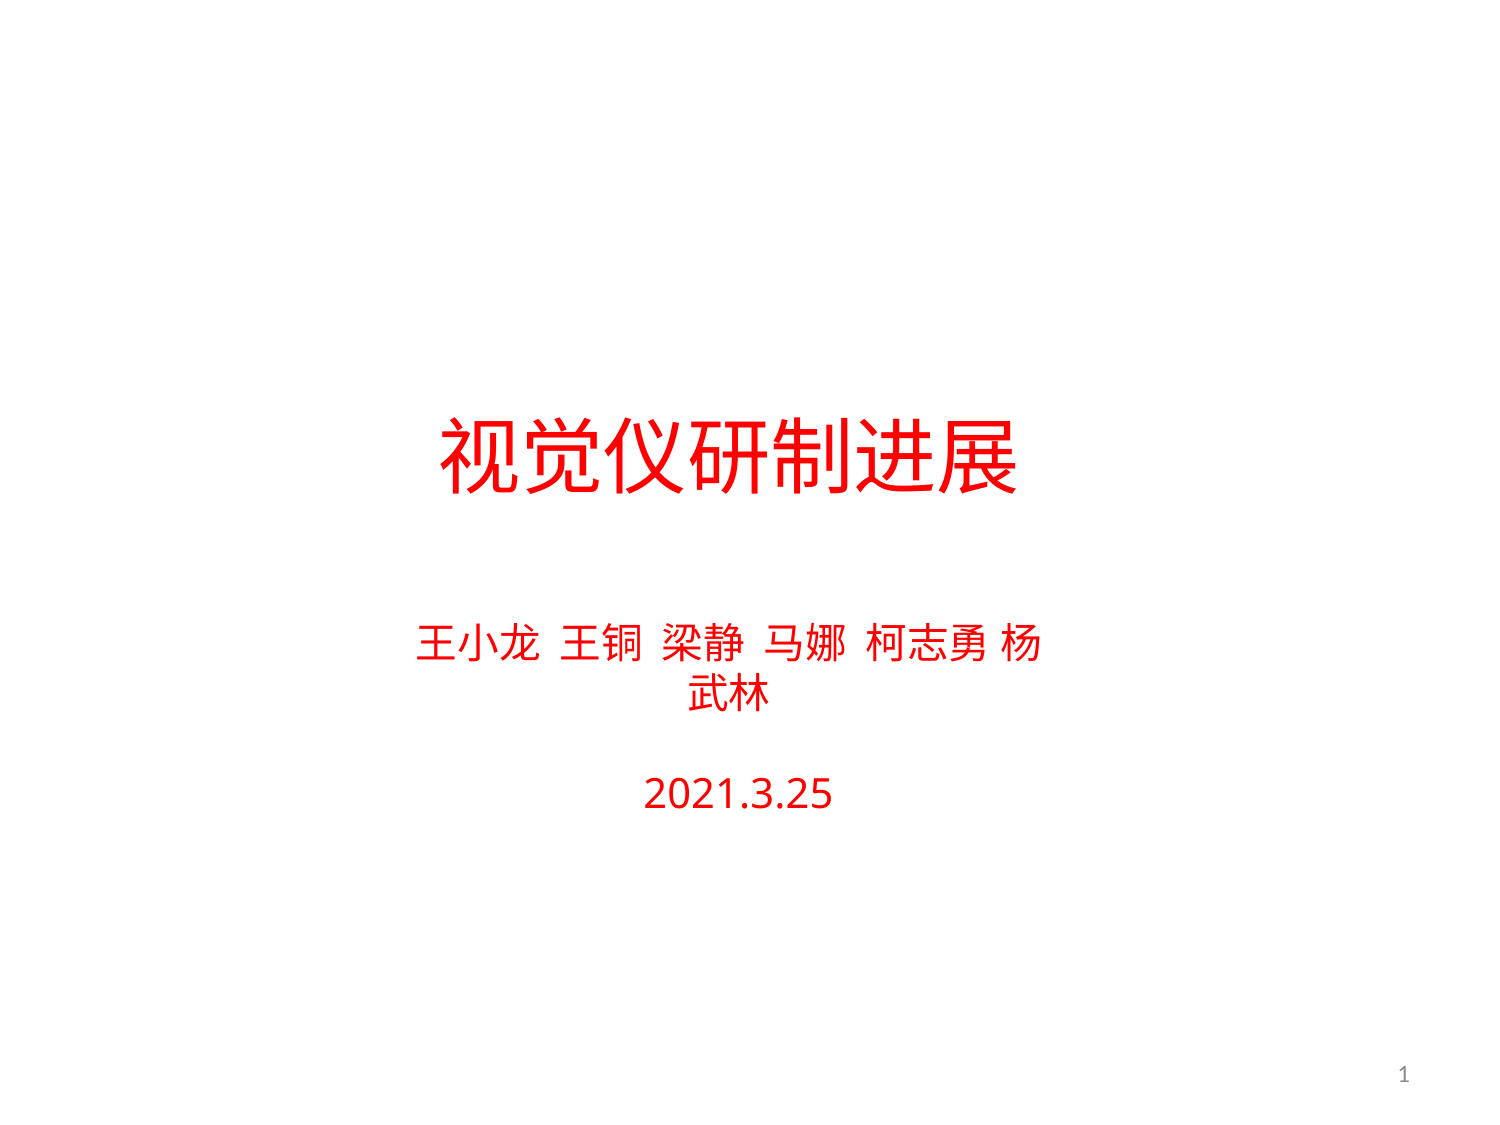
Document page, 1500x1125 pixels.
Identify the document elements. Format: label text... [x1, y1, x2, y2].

text_box 王小龙 王铜 梁静 马娜 柯志勇 杨武林 2021.3.25 [392, 609, 1066, 825]
text_box 视觉仪研制进展 [422, 397, 1036, 512]
slide_number 1 [1074, 1042, 1425, 1103]
